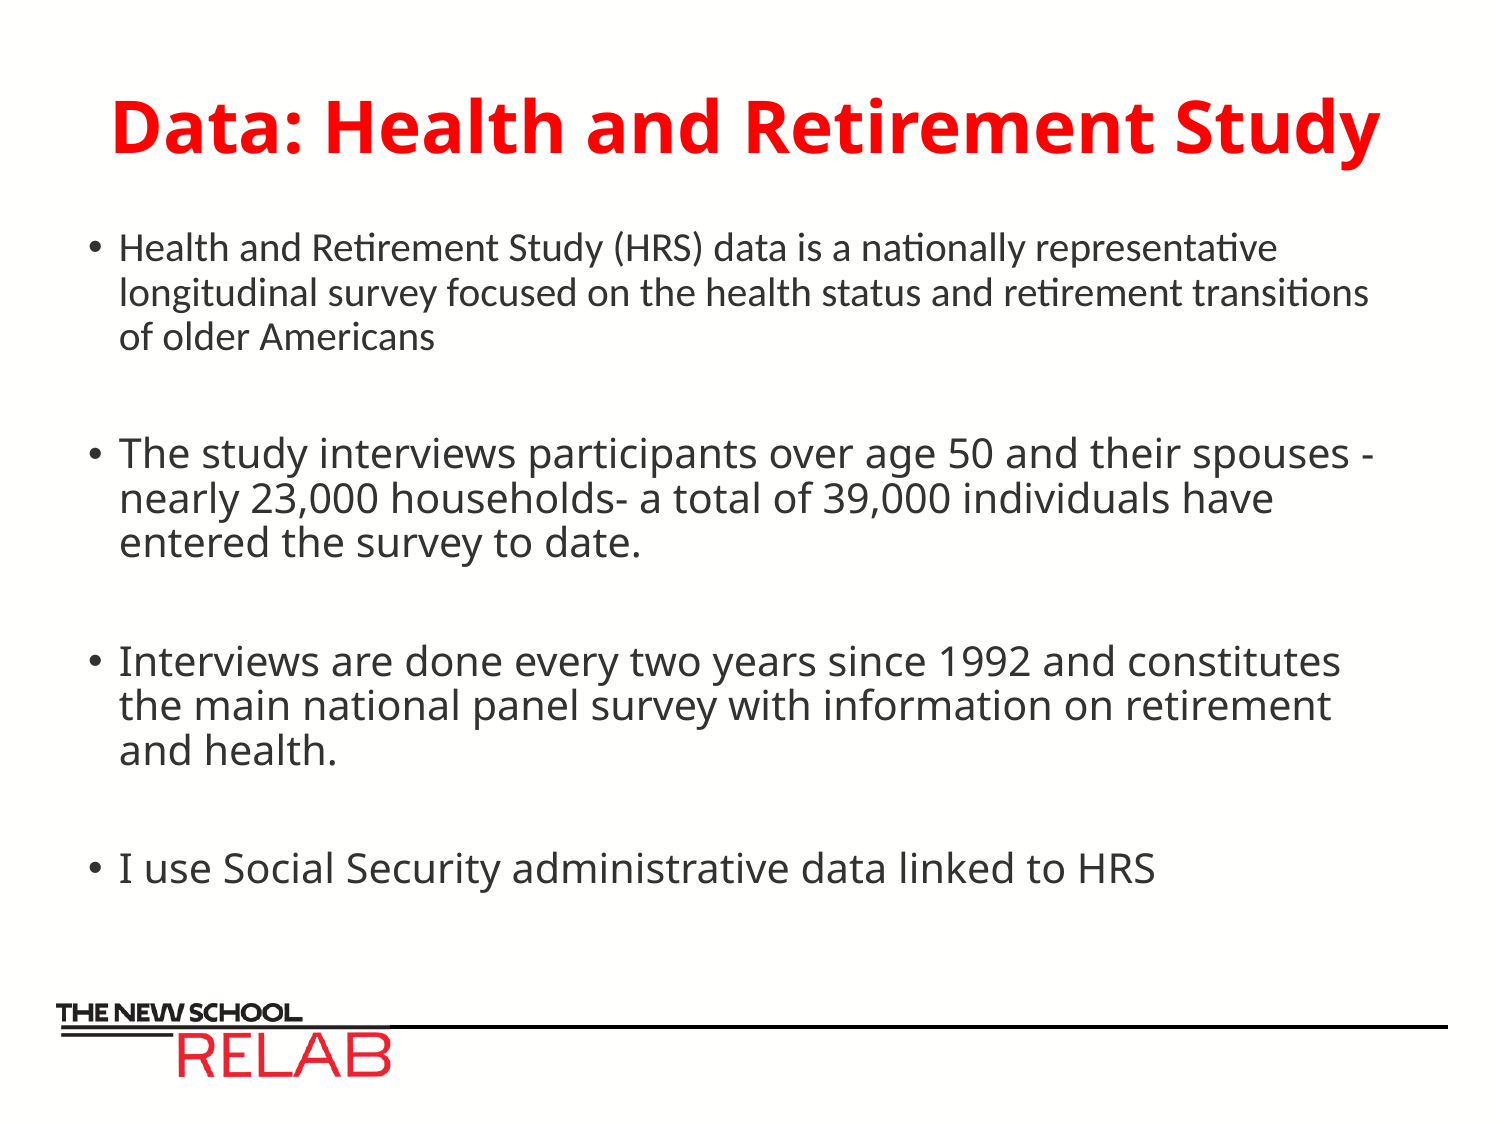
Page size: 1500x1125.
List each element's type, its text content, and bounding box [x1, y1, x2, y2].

picture [56, 1003, 1448, 1077]
title Data: Health and Retirement Study [94, 69, 1406, 159]
text_box Health and Retirement Study (HRS) data is a nationally representative longitudinal survey focused on the health status and retirement transitions of older Americans The study interviews participants over age 50 and their spouses -nearly 23,000 households- a total of 39,000 individuals have entered the survey to date. Interviews are done every two years since 1992 and constitutes the main national panel survey with information on retirement and health. I use Social Security administrative data linked to HRS [77, 220, 1388, 905]
